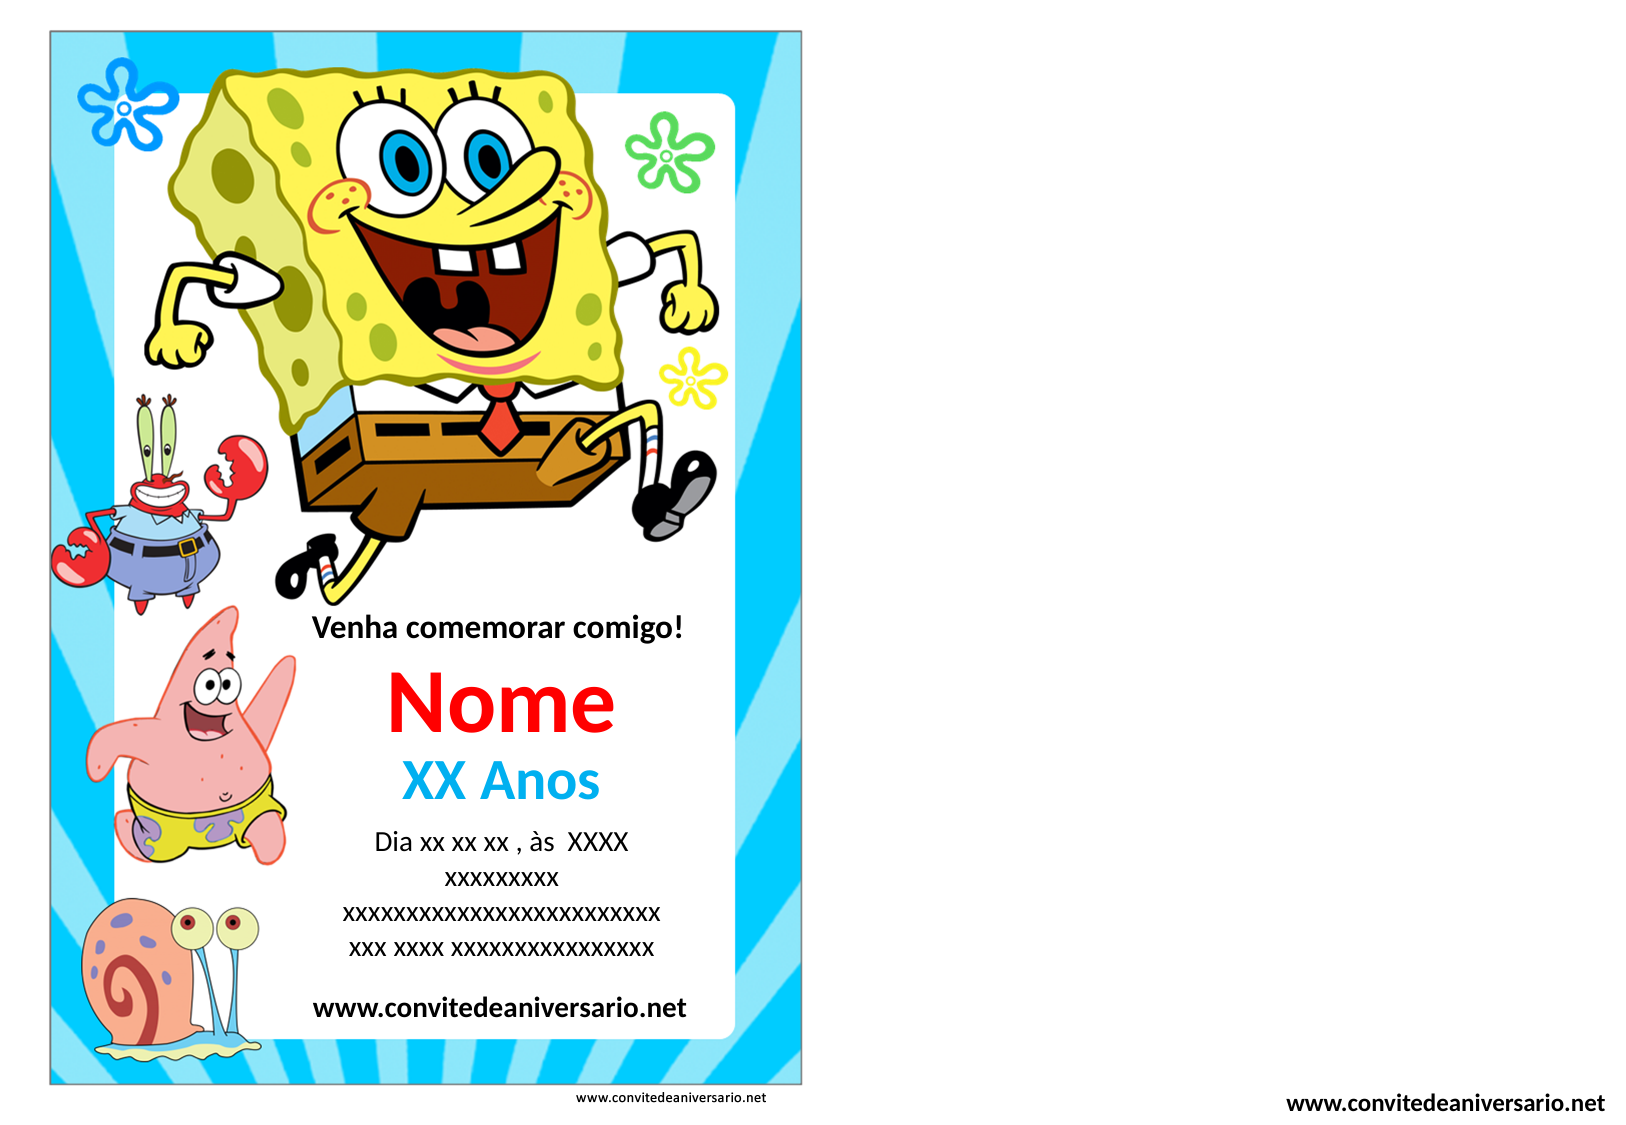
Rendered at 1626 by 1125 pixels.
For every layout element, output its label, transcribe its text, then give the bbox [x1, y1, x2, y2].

text_box www.convitedeaniversario.net [1271, 1079, 1622, 1125]
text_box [27, 15, 825, 1109]
